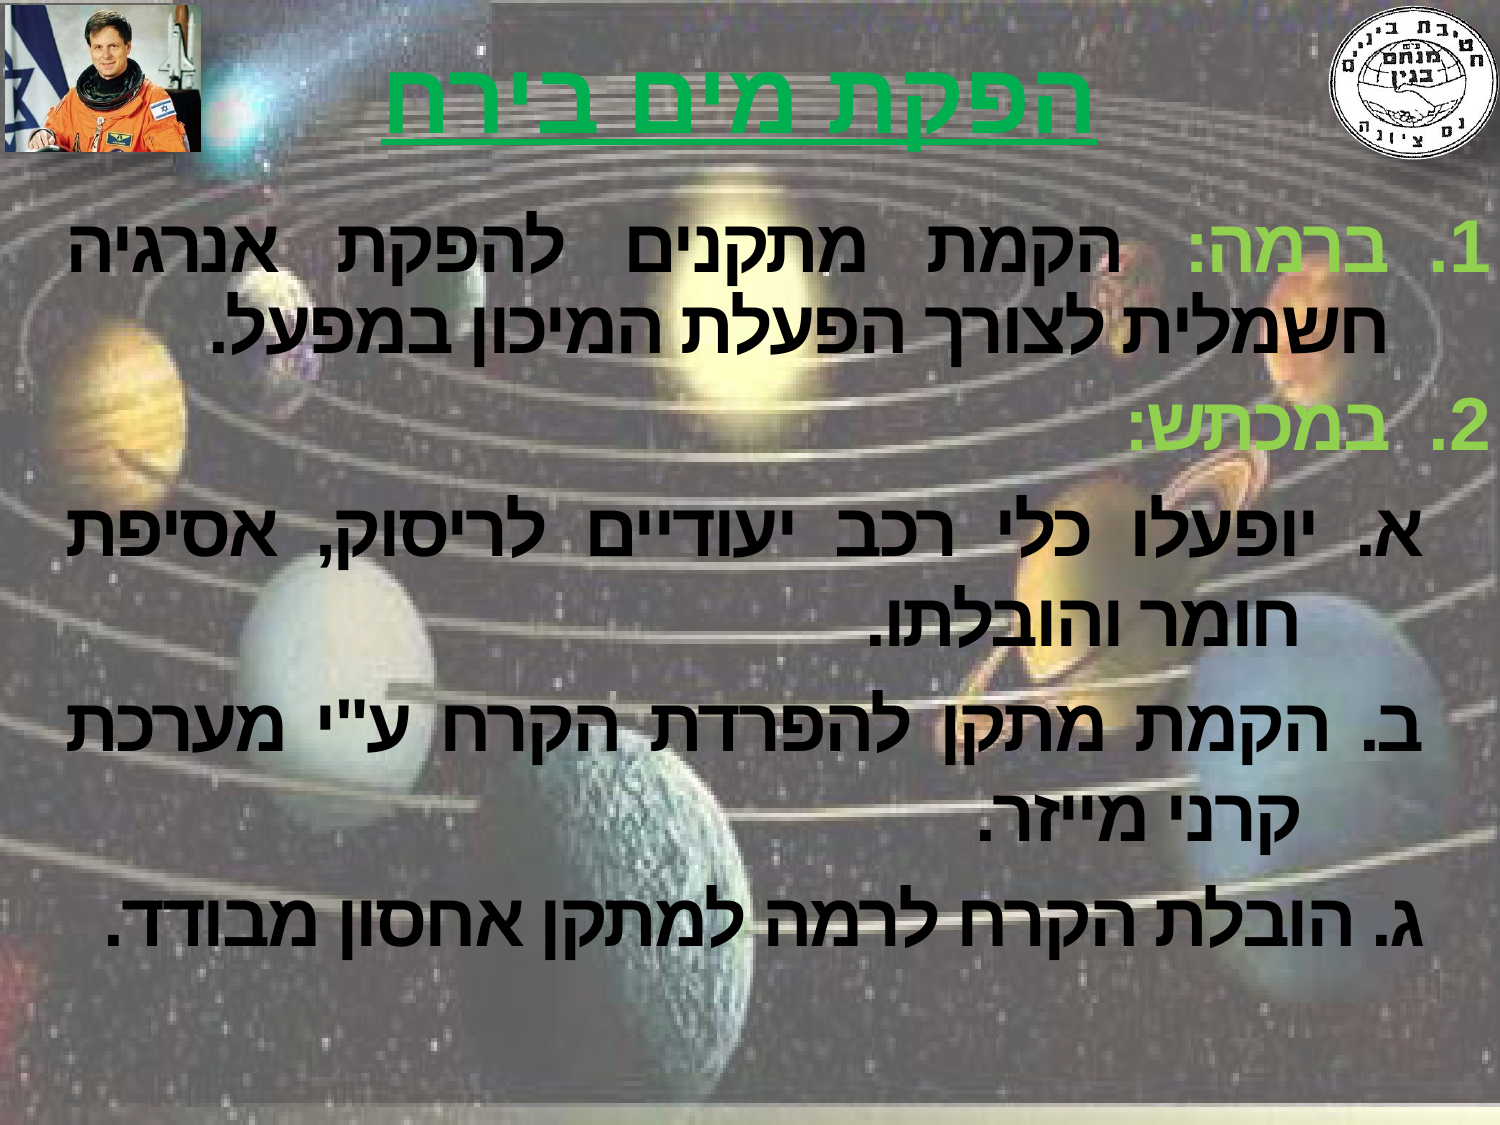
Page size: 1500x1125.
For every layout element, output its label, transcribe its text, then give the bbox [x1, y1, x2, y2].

picture [5, 5, 201, 153]
list ברמה: הקמת מתקנים להפקת אנרגיה חשמלית לצורך הפעלת המיכון במפעל. במכתש: א. יופעלו כלי רכב יעודיים לריסוק, אסיפת חומר והובלתו. ב. הקמת מתקן להפרדת הקרח ע"י מערכת קרני מייזר. ג. הובלת הקרח לרמה למתקן אחסון מבודד. [52, 200, 1500, 1125]
title הפקת מים בירח [64, 0, 1416, 188]
picture [1328, 5, 1499, 160]
